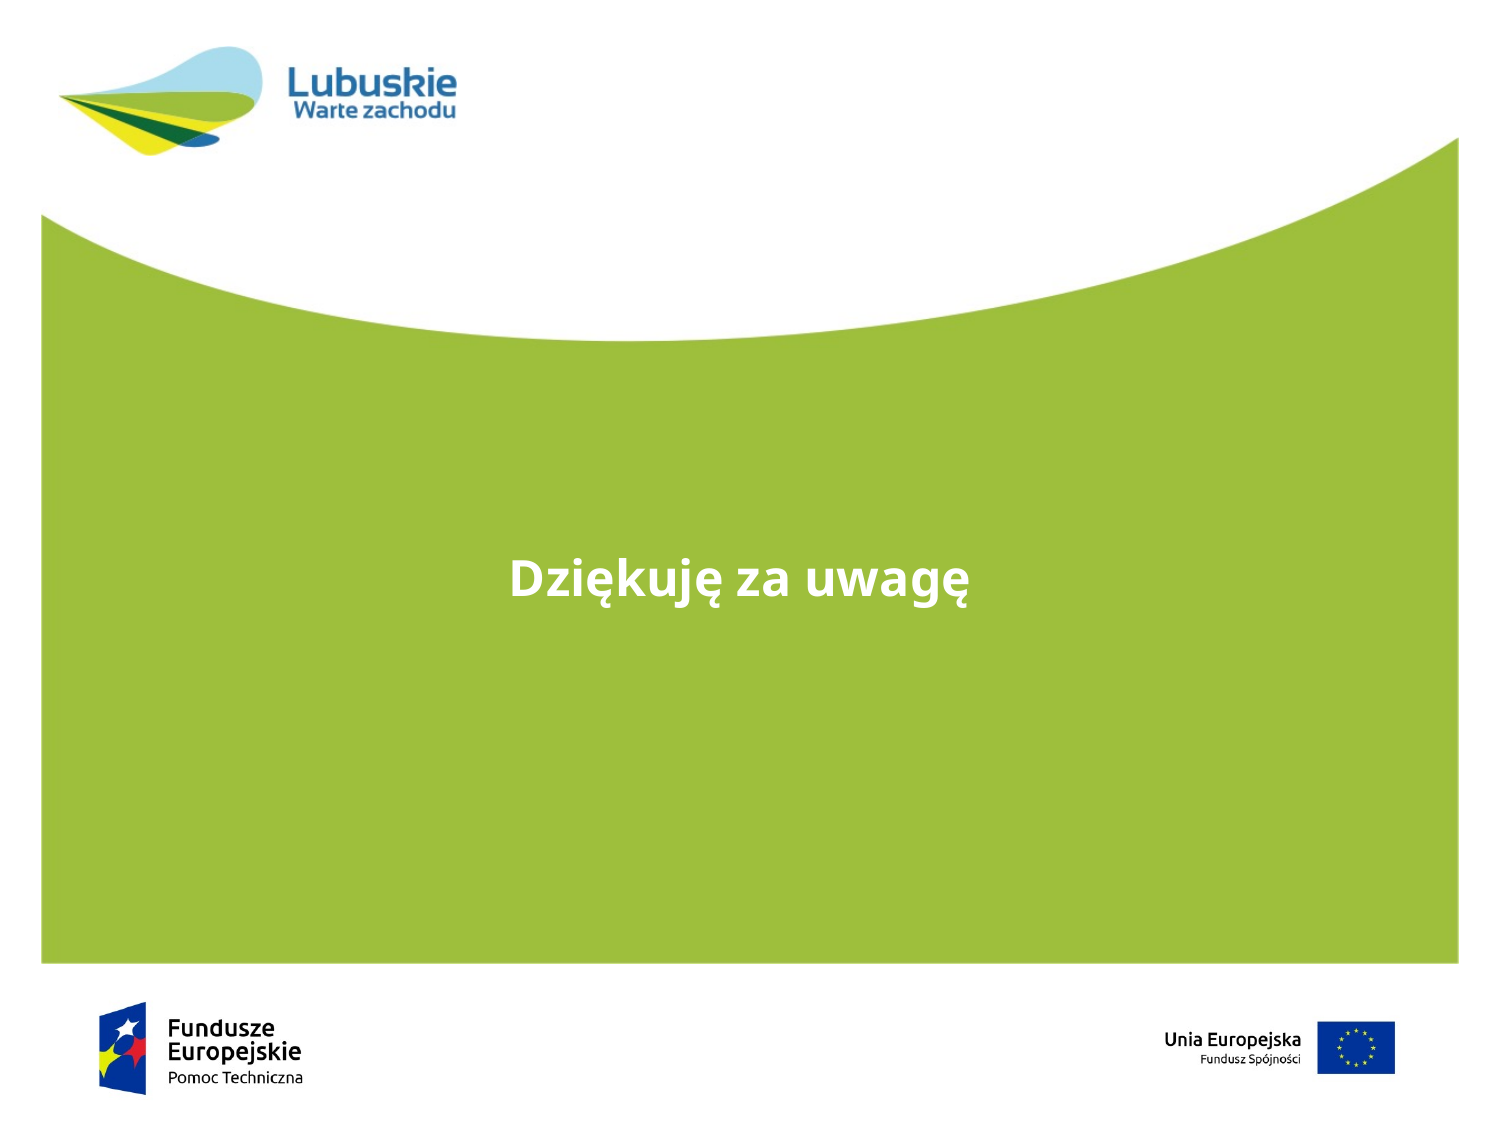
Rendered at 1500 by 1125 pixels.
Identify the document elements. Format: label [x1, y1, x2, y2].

picture [40, 46, 1460, 965]
picture [76, 978, 326, 1118]
picture [1148, 1004, 1412, 1092]
